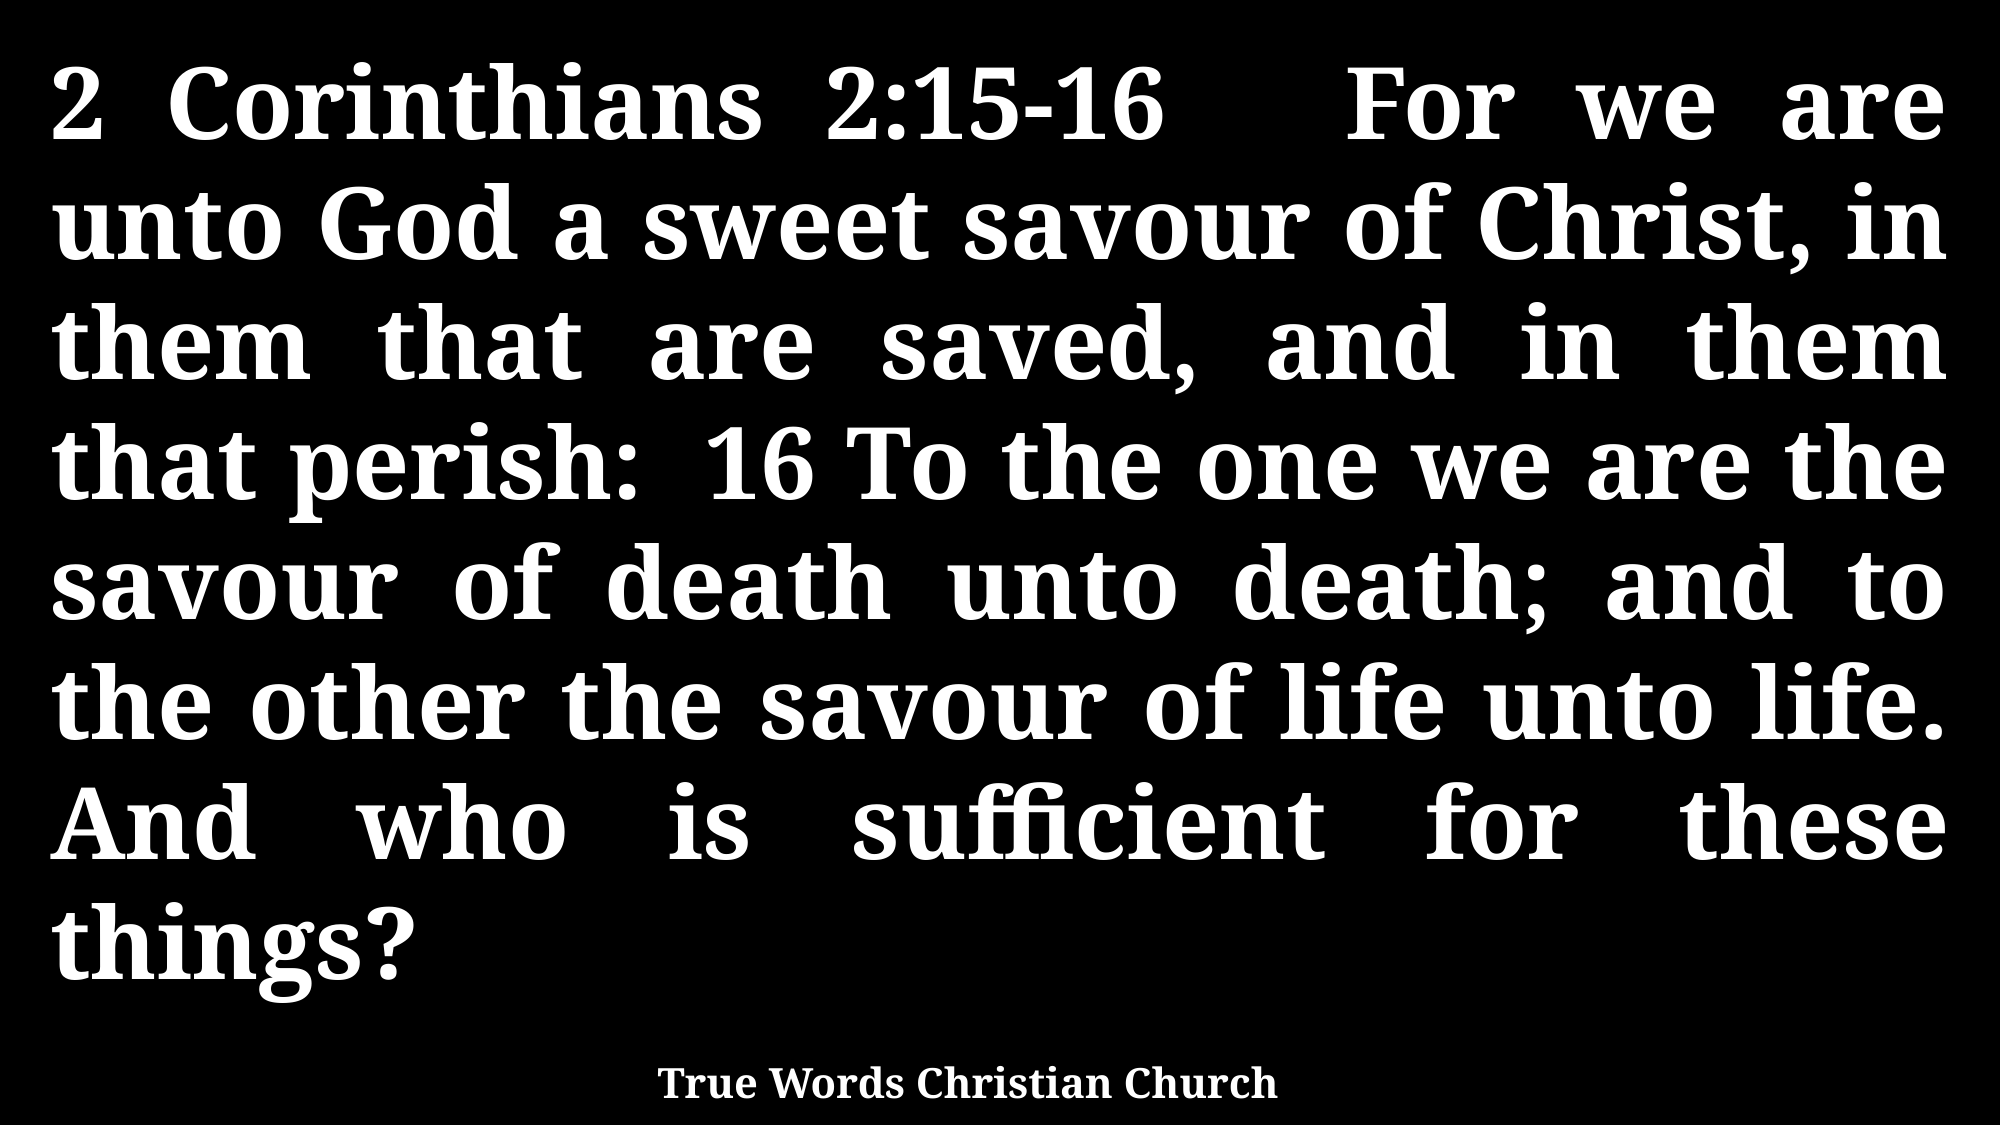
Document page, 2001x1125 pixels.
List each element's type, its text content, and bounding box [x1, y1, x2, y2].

text_box True Words Christian Church [642, 1049, 1294, 1114]
text_box 2 Corinthians 2:15-16 For we are unto God a sweet savour of Christ, in them that are saved, and in them that perish: 16 To the one we are the savour of death unto death; and to the other the savour of life unto life. And who is sufficient for these things? [35, 32, 1965, 1007]
